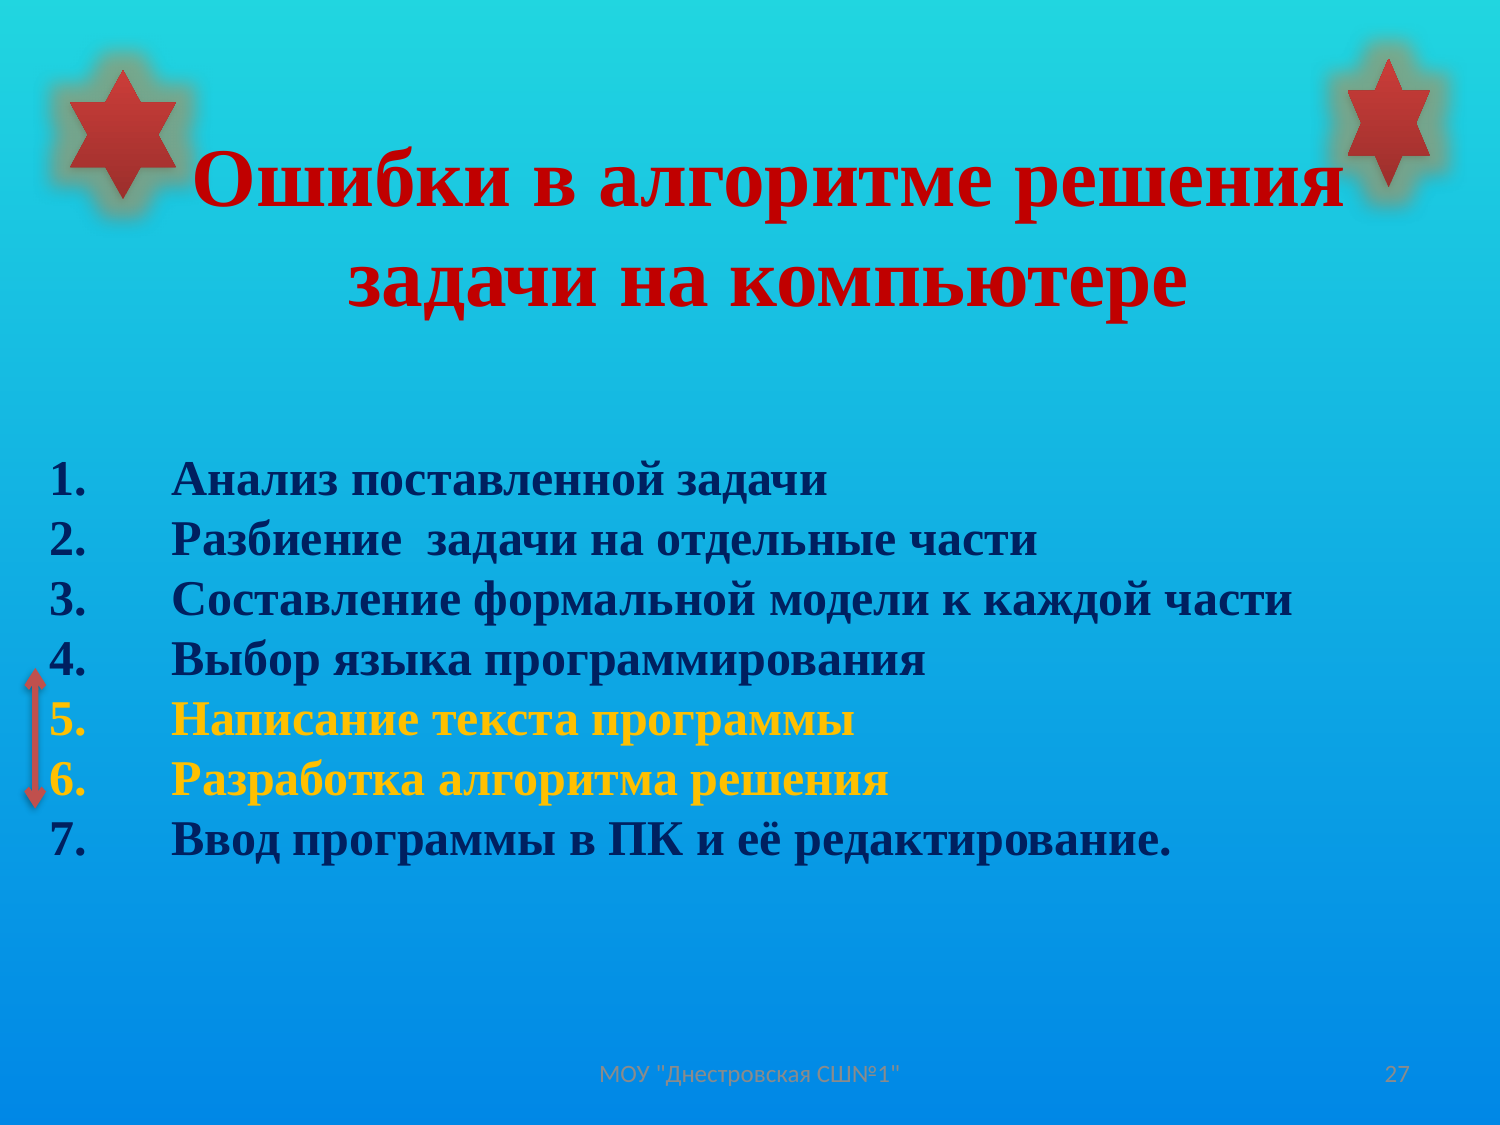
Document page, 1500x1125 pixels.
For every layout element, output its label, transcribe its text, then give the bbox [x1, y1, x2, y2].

title Ошибки в алгоритме решения задачи на компьютере [93, 128, 1444, 317]
text_box Анализ поставленной задачи Разбиение задачи на отдельные части Составление формальной модели к каждой части Выбор языка программирования Написание текста программы Разработка алгоритма решения Ввод программы в ПК и её редактирование. [35, 375, 1418, 997]
text_box [70, 70, 176, 168]
text_box [1347, 58, 1430, 128]
footer МОУ "Днестровская СШ№1" [512, 1042, 988, 1103]
slide_number 27 [1074, 1042, 1425, 1103]
